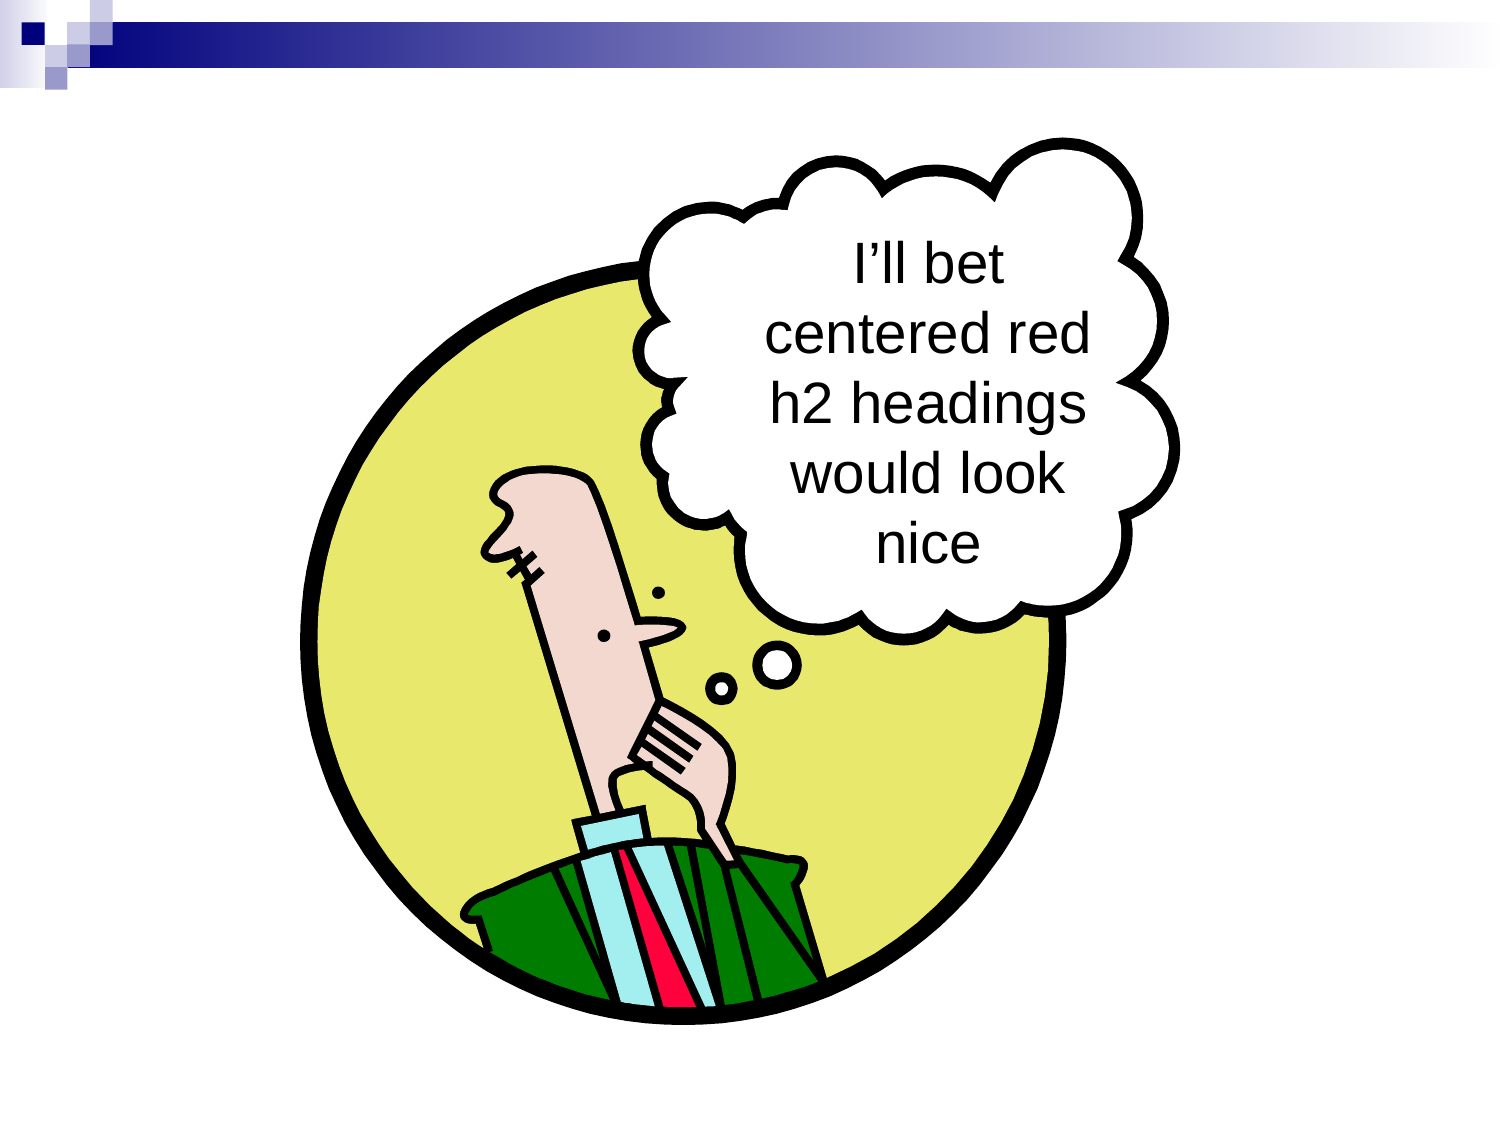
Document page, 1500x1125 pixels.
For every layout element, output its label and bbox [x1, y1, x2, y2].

picture [299, 137, 1181, 1026]
